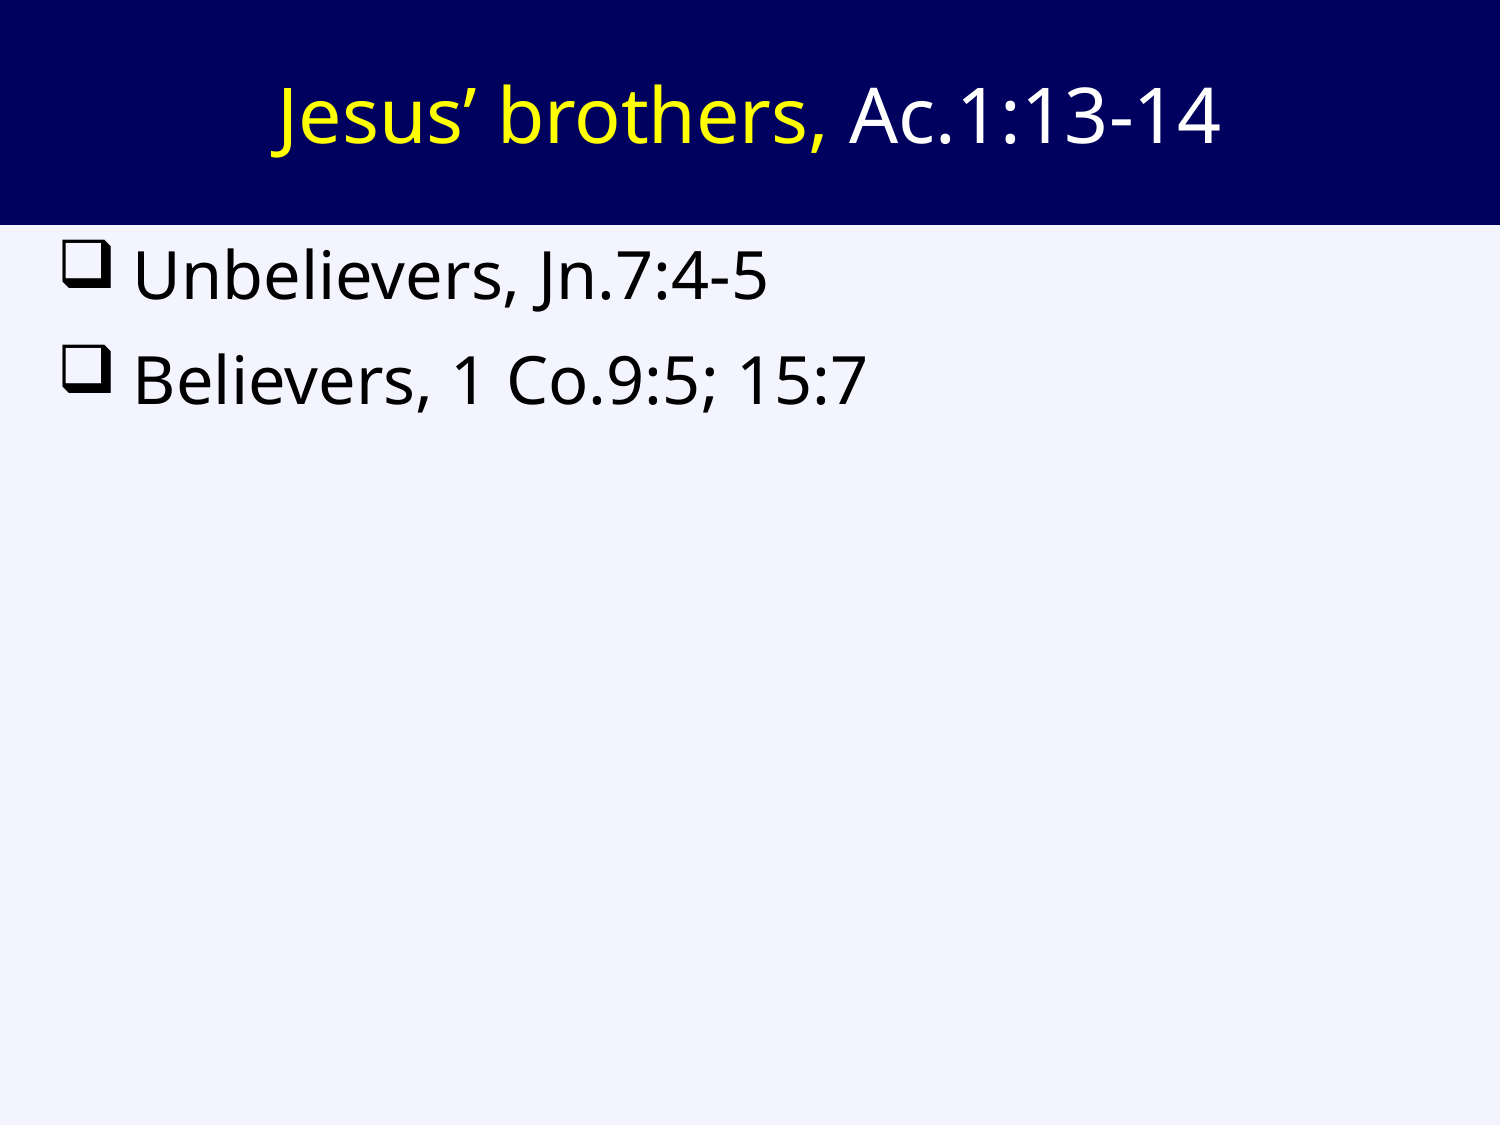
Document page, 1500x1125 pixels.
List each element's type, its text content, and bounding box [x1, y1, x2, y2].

text_box Unbelievers, Jn.7:4-5 Believers, 1 Co.9:5; 15:7 [42, 224, 1456, 1088]
title Jesus’ brothers, Ac.1:13-14 [0, 0, 1500, 225]
